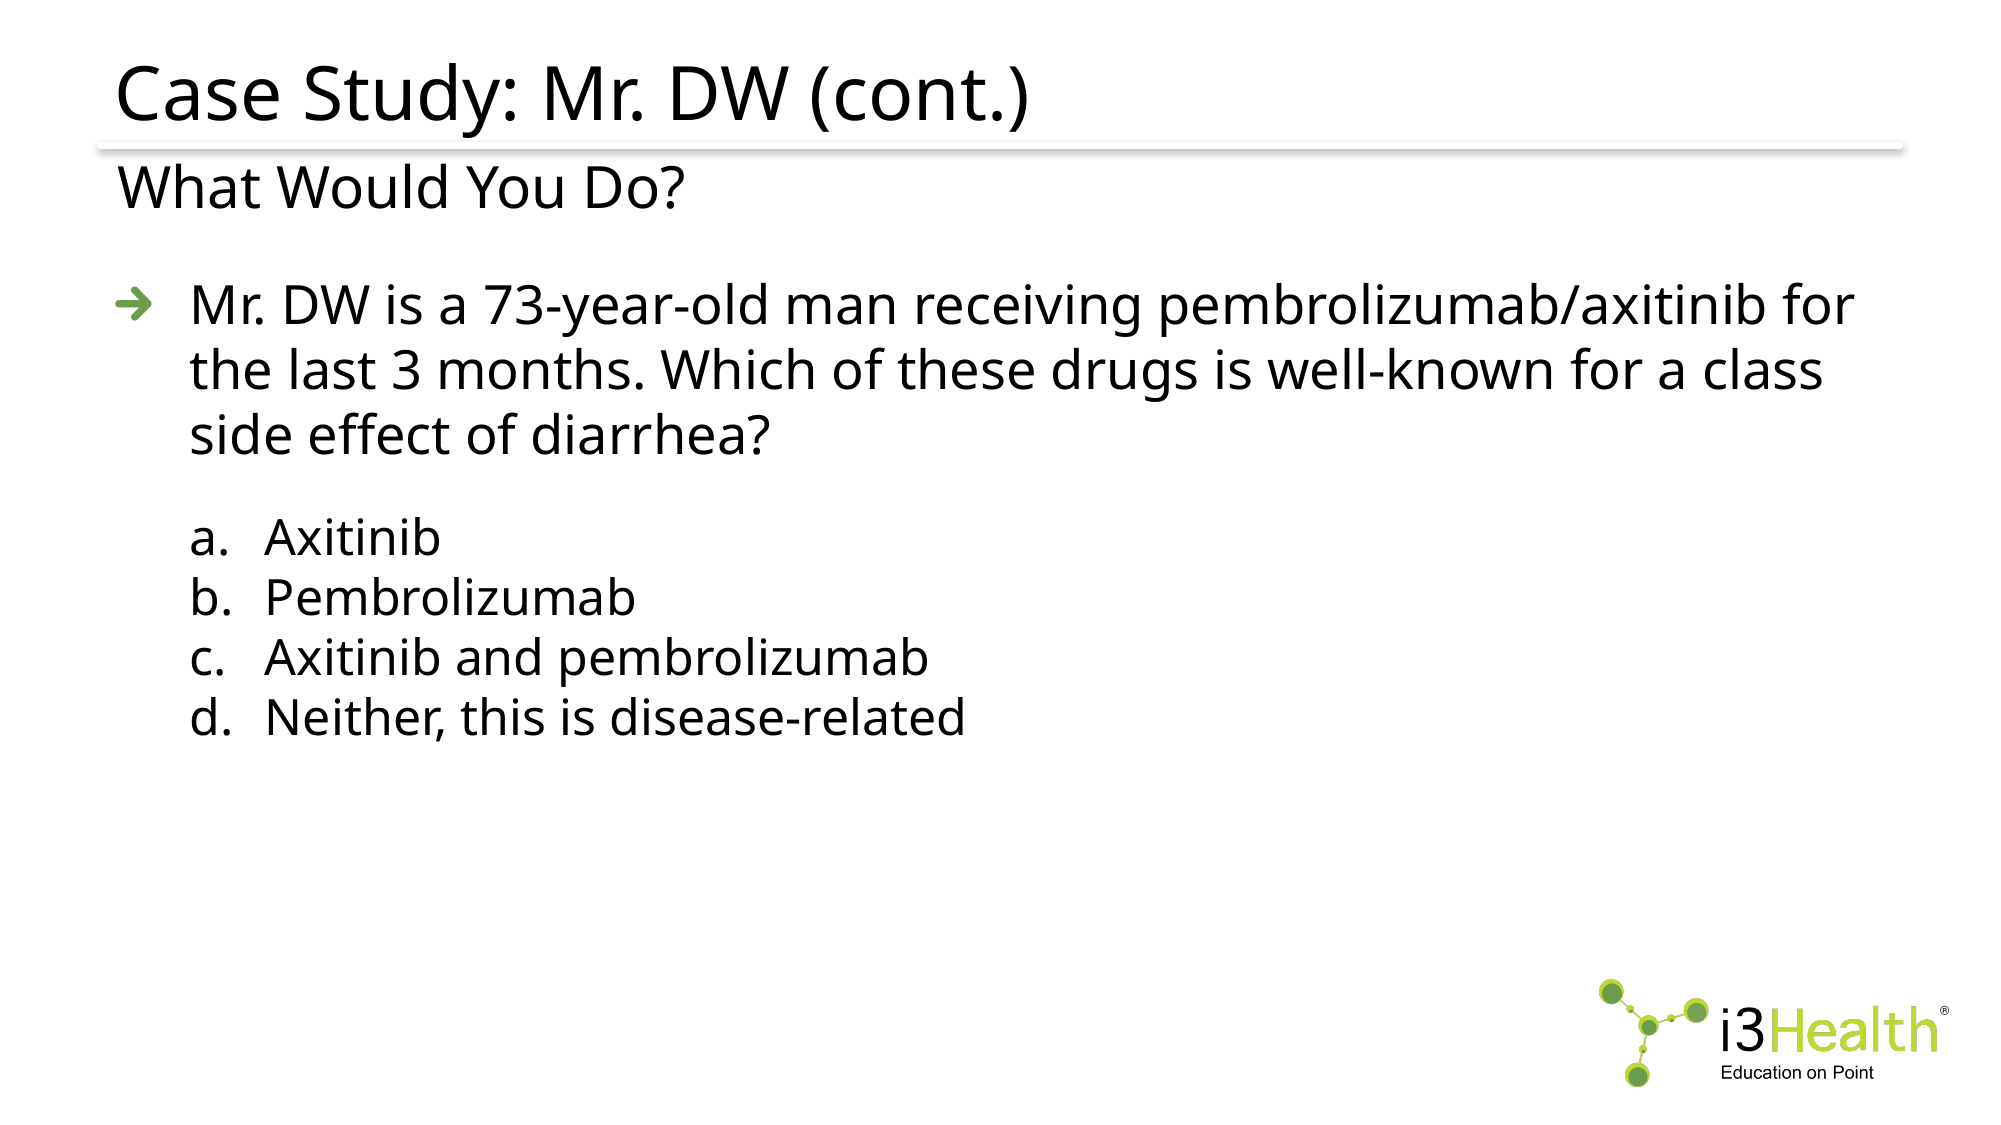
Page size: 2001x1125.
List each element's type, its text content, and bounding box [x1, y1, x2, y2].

picture [1599, 979, 1949, 1087]
title Case Study: Mr. DW (cont.) [99, 38, 1900, 145]
picture [114, 284, 153, 323]
list Mr. DW is a 73-year-old man receiving pembrolizumab/axitinib for the last 3 months. Which of these drugs is well-known for a class side effect of diarrhea? Axitinib Pembrolizumab Axitinib and pembrolizumab Neither, this is disease-related [99, 263, 1900, 981]
list What Would You Do? [102, 142, 1903, 222]
